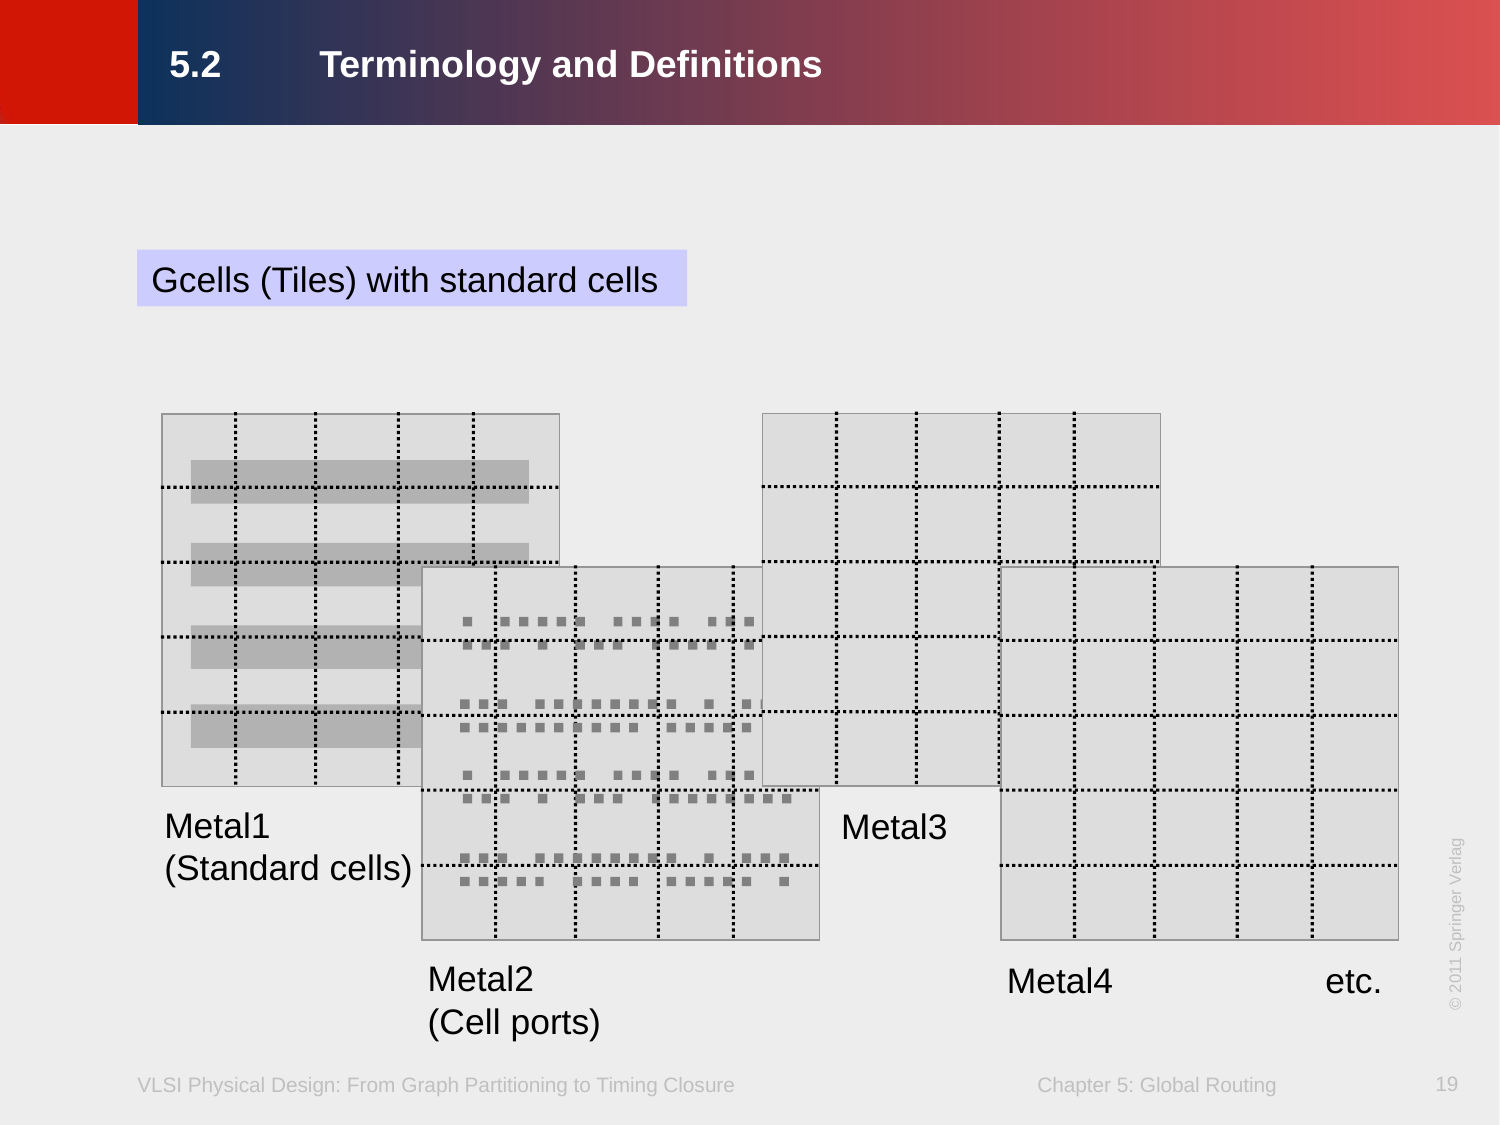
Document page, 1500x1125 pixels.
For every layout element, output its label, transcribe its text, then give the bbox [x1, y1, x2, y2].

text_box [396, 565, 822, 1053]
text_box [975, 565, 1400, 1012]
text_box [132, 411, 562, 900]
picture [0, 0, 138, 124]
title 5.2 Terminology and Definitions [138, 0, 1500, 125]
slide_number 19 [1297, 1061, 1475, 1109]
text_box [761, 411, 1162, 858]
text_box Gcells (Tiles) with standard cells [137, 249, 688, 307]
